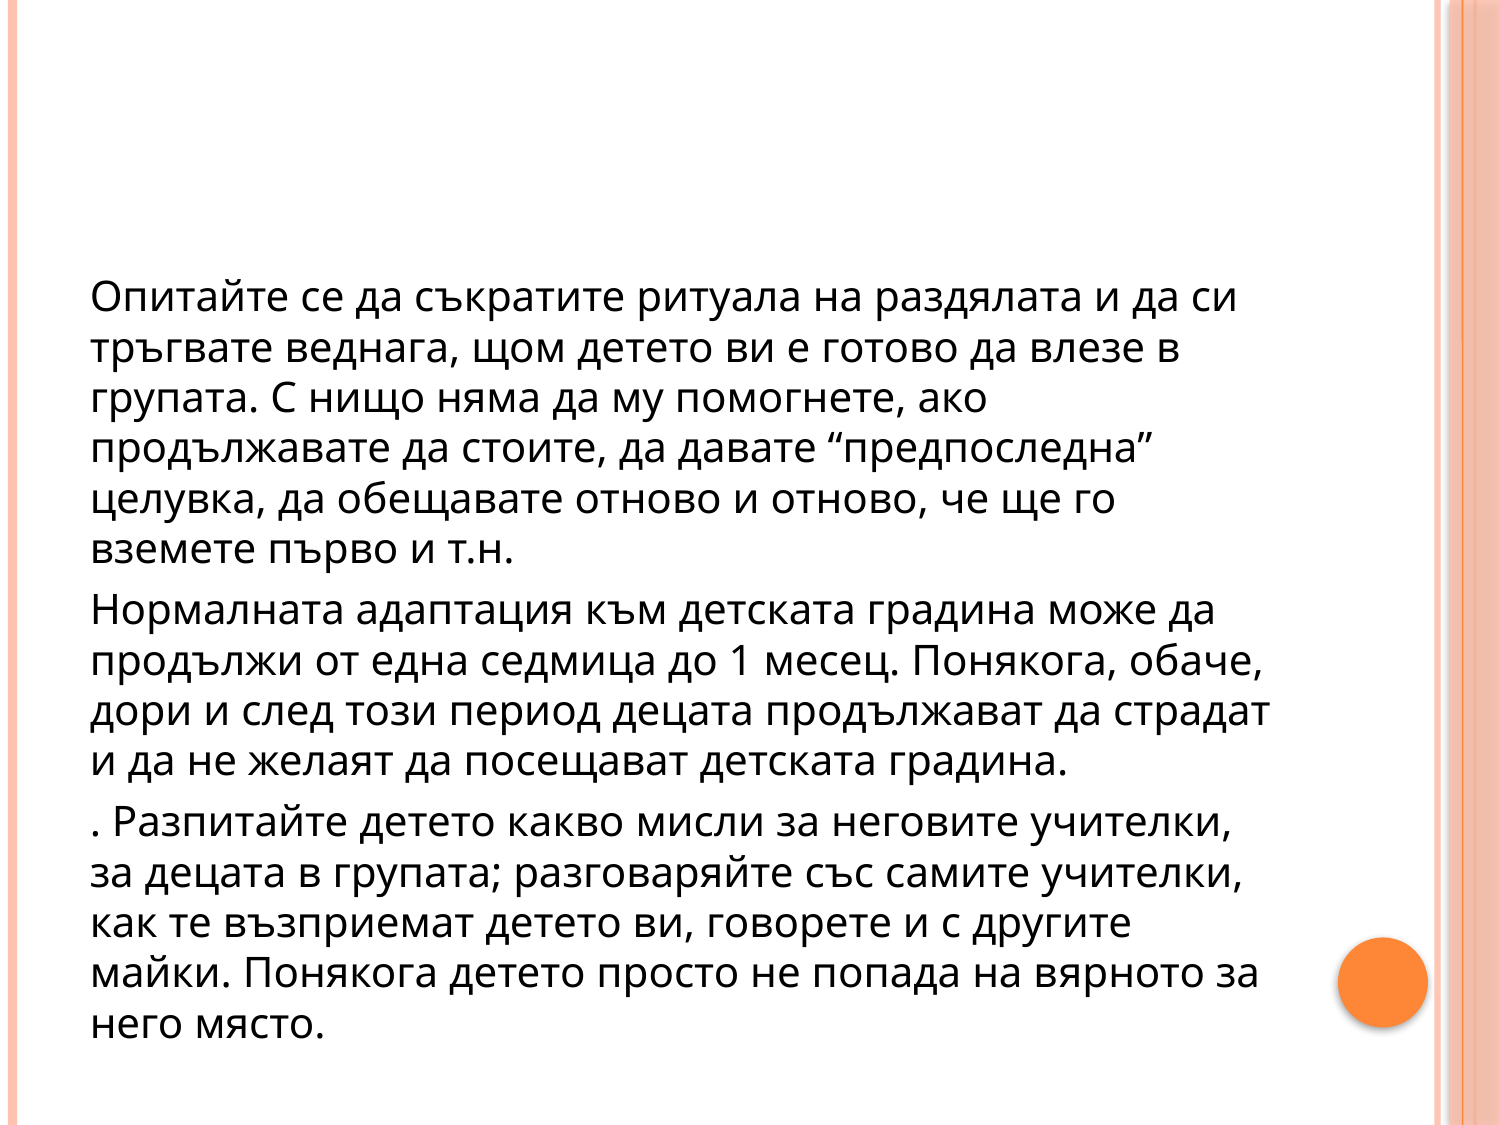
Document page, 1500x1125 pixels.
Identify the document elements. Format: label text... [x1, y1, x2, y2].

list Опитайте се да съкратите ритуала на раздялата и да си тръгвате веднага, щом детето ви е готово да влезе в групата. С нищо няма да му помогнете, ако продължавате да стоите, да давате “предпоследна” целувка, да обещавате отново и отново, че ще го вземете първо и т.н. Нормалната адаптация към детската градина може да продължи от една седмица до 1 месец. Понякога, обаче, дори и след този период децата продължават да страдат и да не желаят да посещават детската градина. . Разпитайте детето какво мисли за неговите учителки, за децата в групата; разговаряйте със самите учителки, как те възприемат детето ви, говорете и с другите майки. Понякога детето просто не попада на вярното за него място. [75, 262, 1300, 1062]
